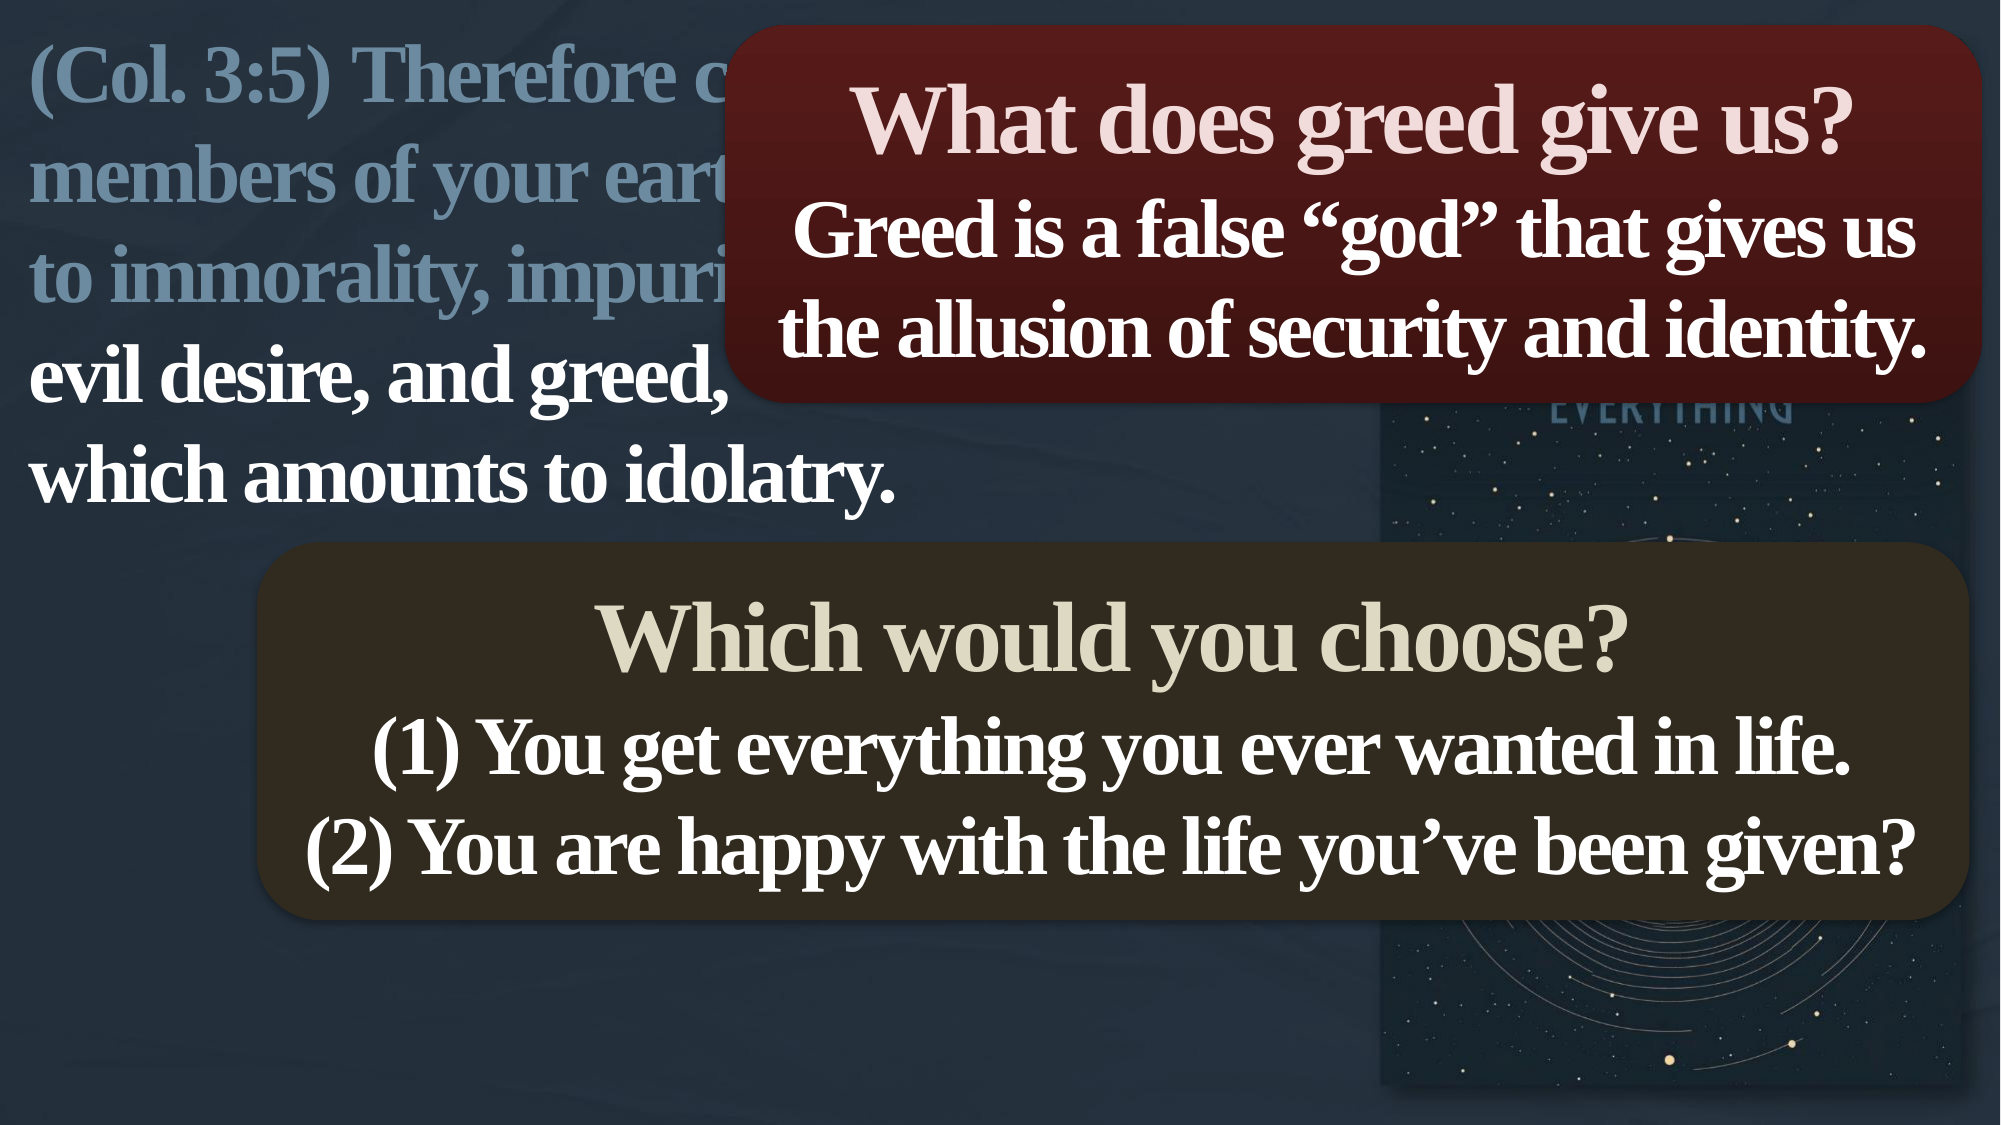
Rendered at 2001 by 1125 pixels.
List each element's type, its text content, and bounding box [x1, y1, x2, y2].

text_box What does greed give us? Greed is a false “god” that gives us the allusion of security and identity. [722, 22, 1985, 406]
text_box (Col. 3:5) Therefore consider the members of your earthly body as dead to immorality, impurity, passion, evil desire, and greed, which amounts to idolatry. [13, 11, 1367, 527]
text_box Which would you choose? (1) You get everything you ever wanted in life. (2) You are happy with the life you’ve been given? [254, 540, 1972, 923]
picture [0, 0, 2001, 1125]
